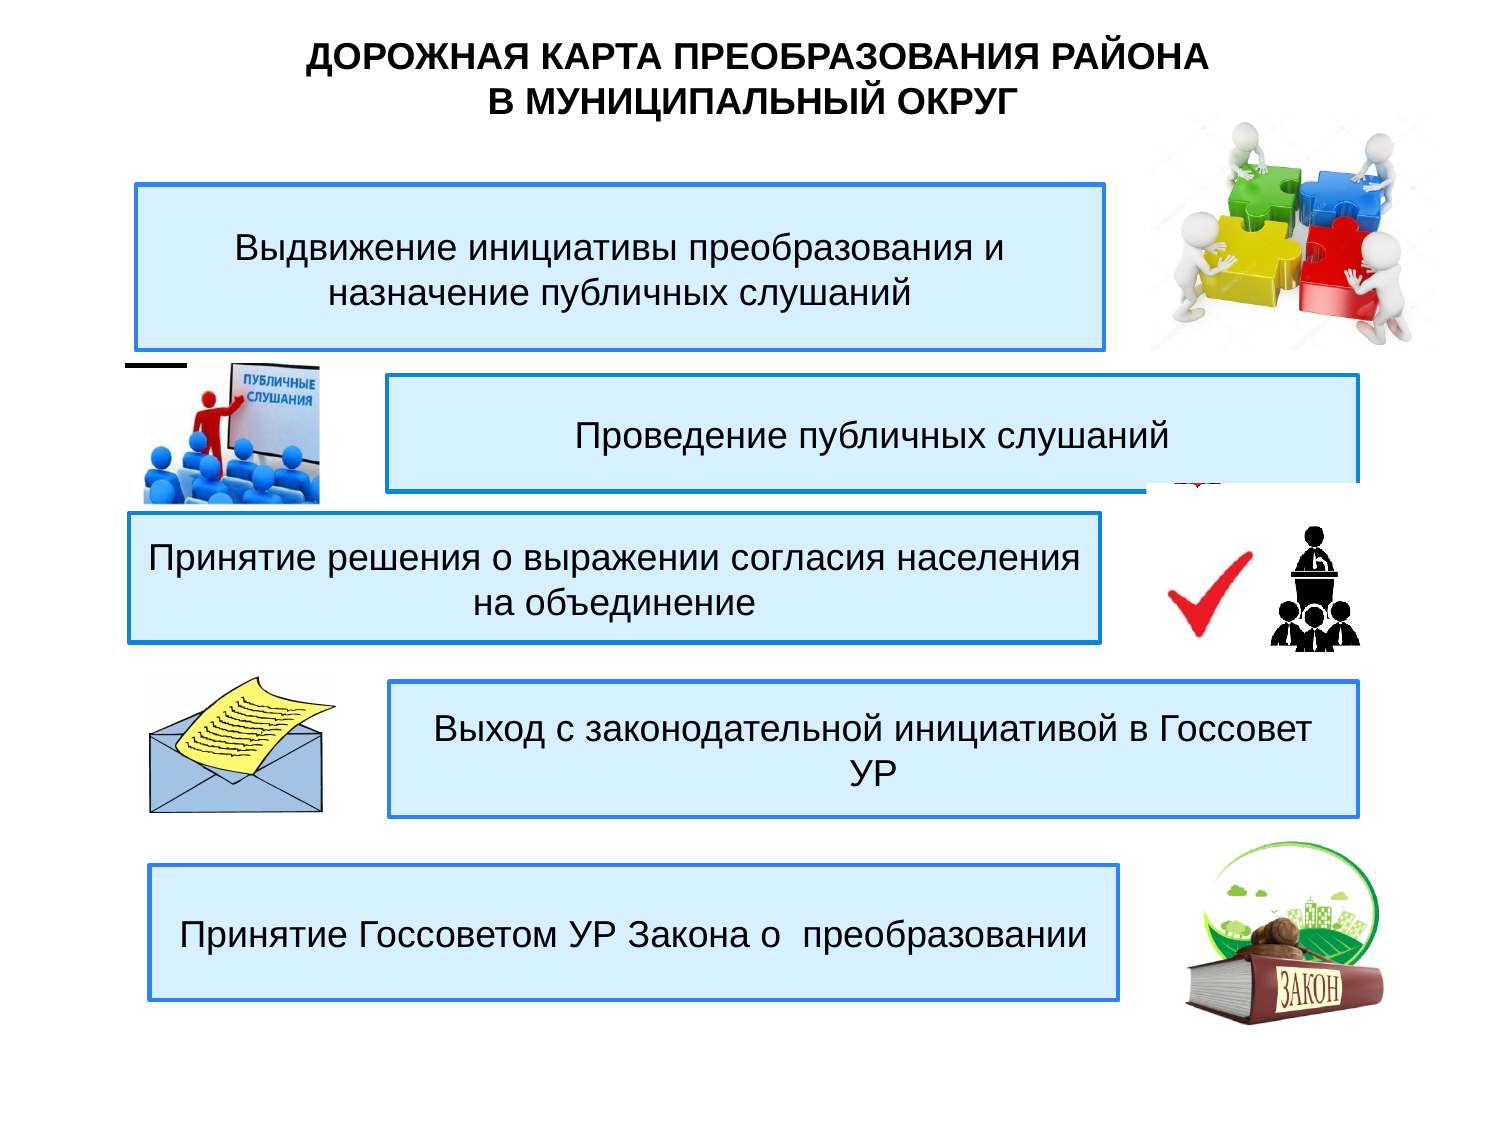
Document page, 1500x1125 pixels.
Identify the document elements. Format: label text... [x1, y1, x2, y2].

picture [124, 363, 362, 531]
title ДОРОЖНАЯ КАРТА ПРЕОБРАЗОВАНИЯ РАЙОНА В МУНИЦИПАЛЬНЫЙ ОКРУГ [88, 31, 1439, 123]
picture [1146, 482, 1430, 673]
text_box Выход с законодательной инициативой в Госсовет УР [387, 679, 1360, 819]
picture [149, 674, 338, 814]
picture [1170, 833, 1389, 1032]
text_box Принятие решения о выражении согласия населения на объединение [127, 511, 1102, 645]
text_box Выдвижение инициативы преобразования и назначение публичных слушаний [134, 182, 1106, 352]
picture [1151, 114, 1436, 351]
text_box Проведение публичных слушаний [385, 373, 1360, 494]
text_box Принятие Госсоветом УР Закона о преобразовании [147, 863, 1120, 1002]
